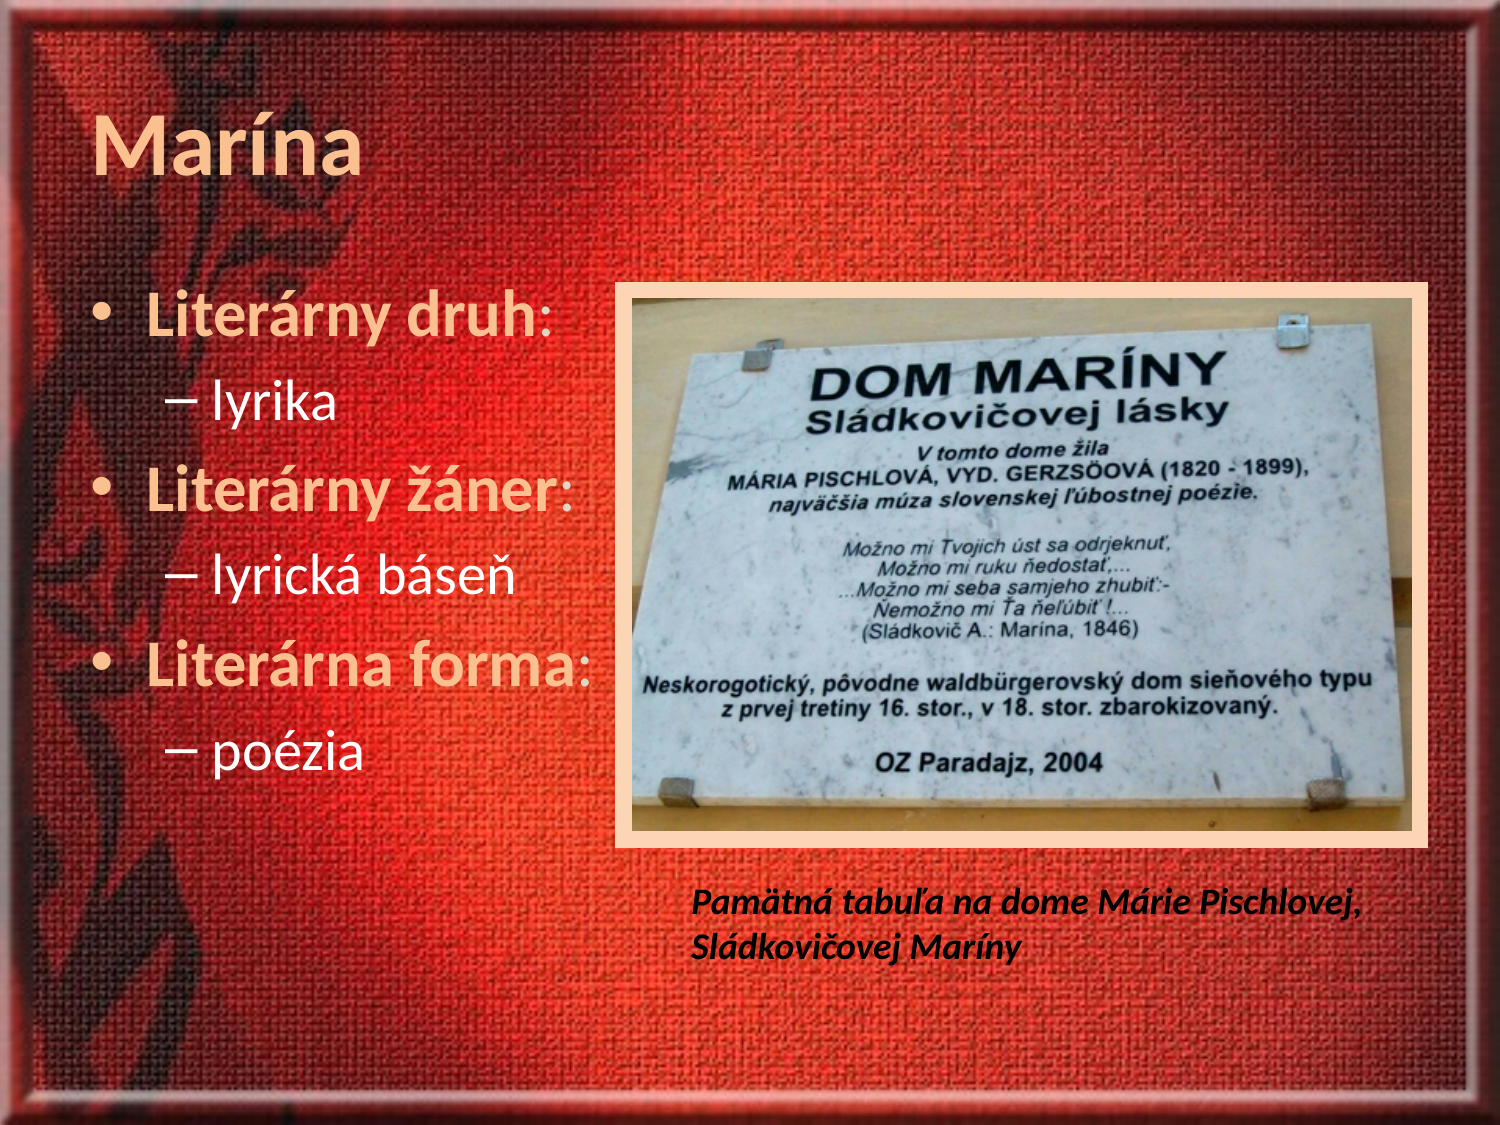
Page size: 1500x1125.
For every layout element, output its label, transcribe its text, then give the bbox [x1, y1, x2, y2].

text_box Pamätná tabuľa na dome Márie Pischlovej, Sládkovičovej Maríny [676, 869, 1387, 1065]
picture [0, 0, 1500, 1125]
title Marína [75, 45, 1425, 233]
list Literárny druh: lyrika Literárny žáner: lyrická báseň Literárna forma: poézia [75, 262, 1425, 1005]
